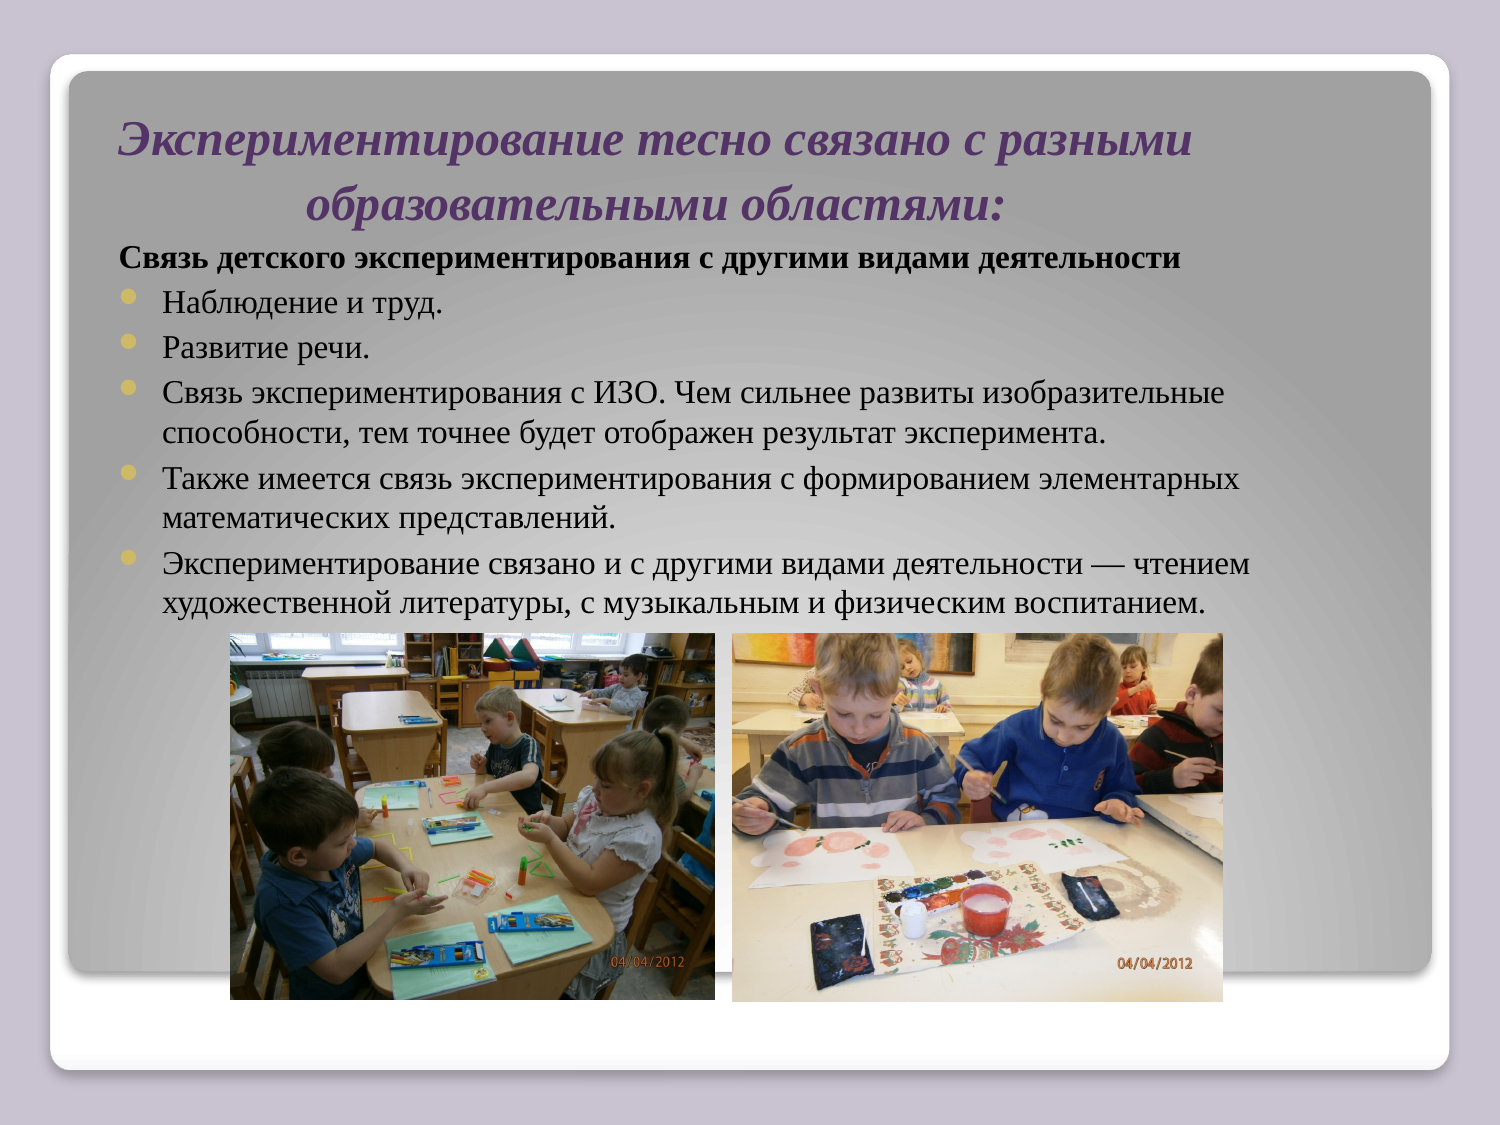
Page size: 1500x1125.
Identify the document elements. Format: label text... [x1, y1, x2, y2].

picture [229, 633, 715, 1000]
list Экспериментирование тесно связано с разными образовательными областями: Связь детского экспериментирования с другими видами деятельности Наблюдение и труд. Развитие речи. Связь экспериментирования с ИЗО. Чем сильнее развиты изобразительные способности, тем точнее будет отображен результат эксперимента. Также имеется связь экспериментирования с формированием элементарных математических представлений. Экспериментирование связано и с другими видами деятельности — чтением художественной литературы, с музыкальным и физическим воспитанием. [88, 90, 1376, 480]
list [732, 633, 1223, 1002]
